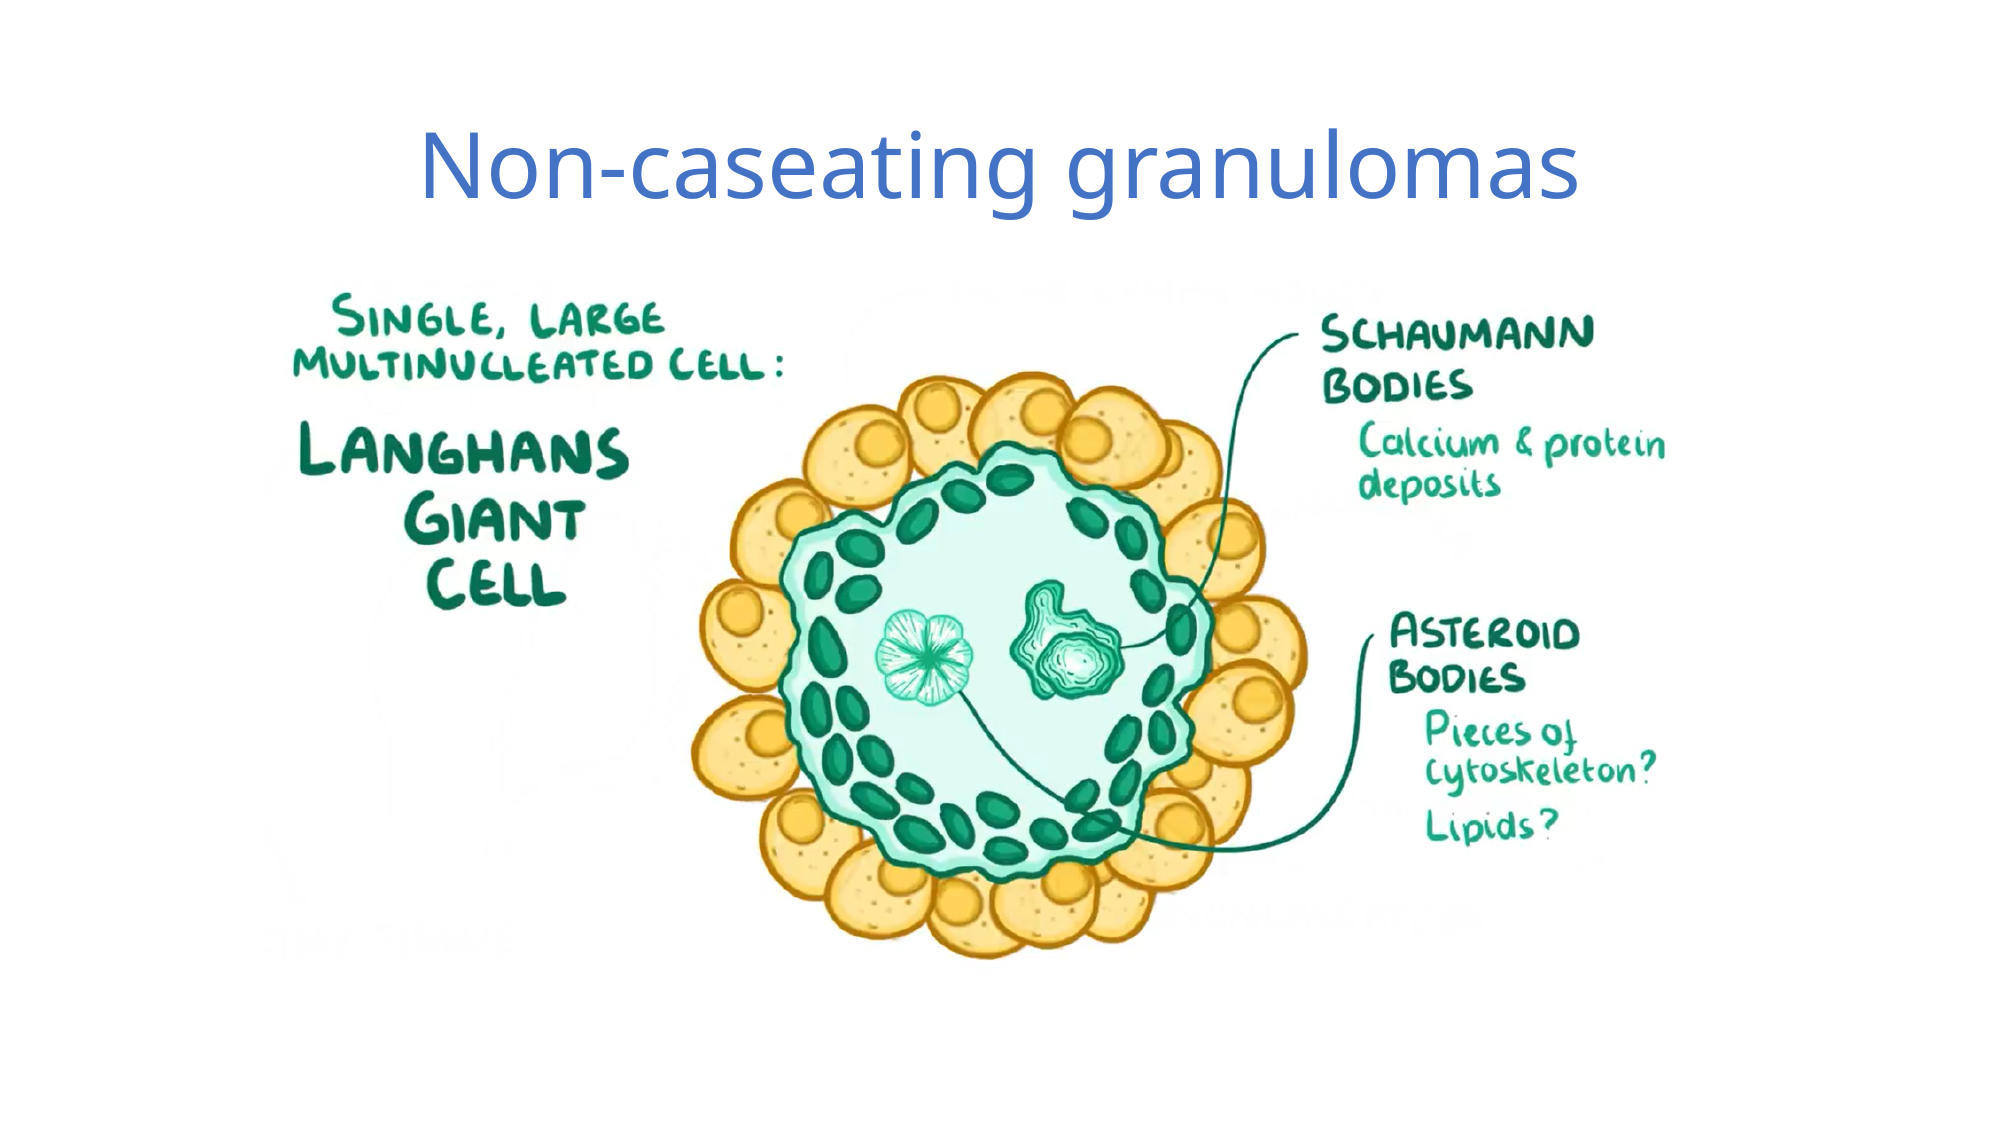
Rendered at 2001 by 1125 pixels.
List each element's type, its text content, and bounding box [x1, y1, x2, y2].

title Non-caseating granulomas [137, 59, 1863, 278]
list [262, 277, 1703, 992]
